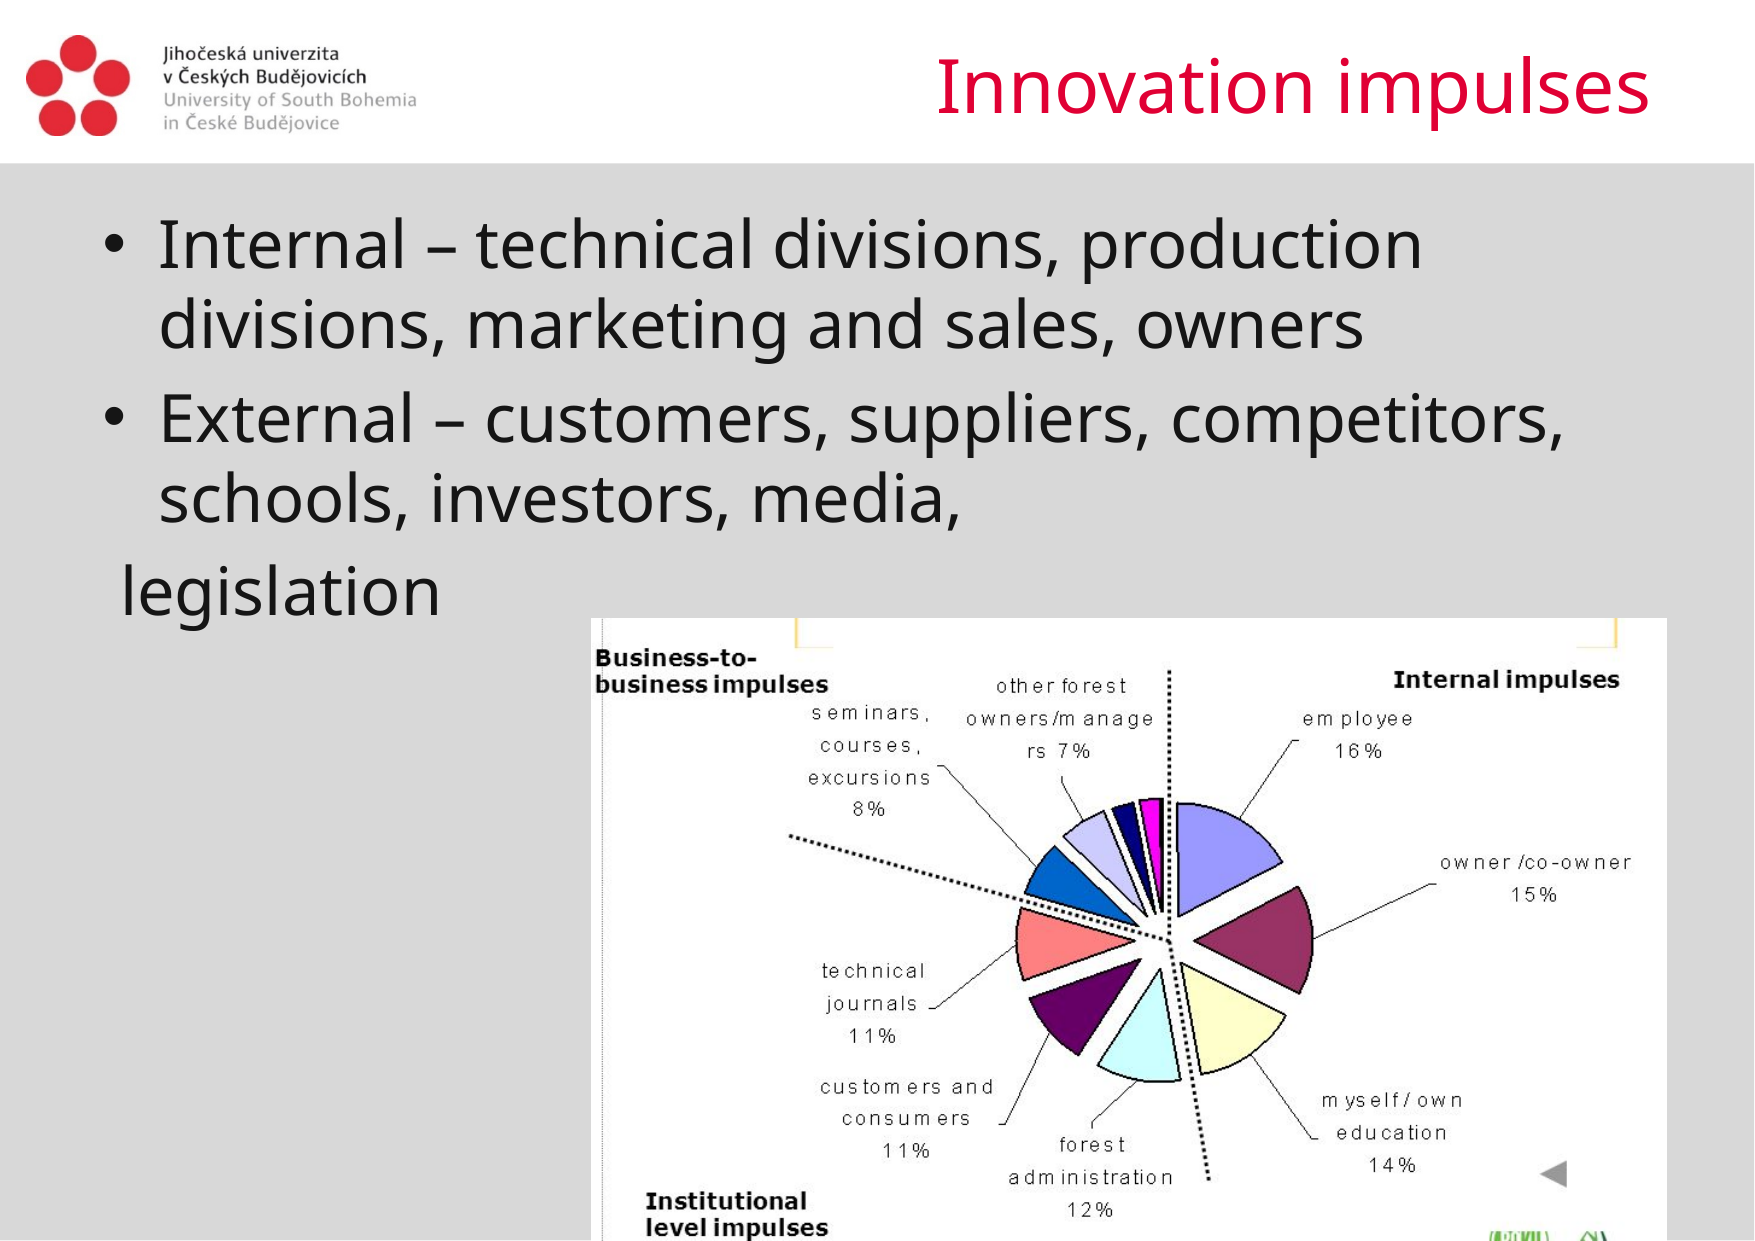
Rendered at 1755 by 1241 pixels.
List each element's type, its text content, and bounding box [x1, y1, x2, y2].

list Internal – technical divisions, production divisions, marketing and sales, owners External – customers, suppliers, competitors, schools, investors, media, legislation [87, 194, 1667, 1109]
picture [590, 617, 1667, 1241]
title Innovation impulses [448, 29, 1667, 139]
picture [26, 35, 417, 136]
